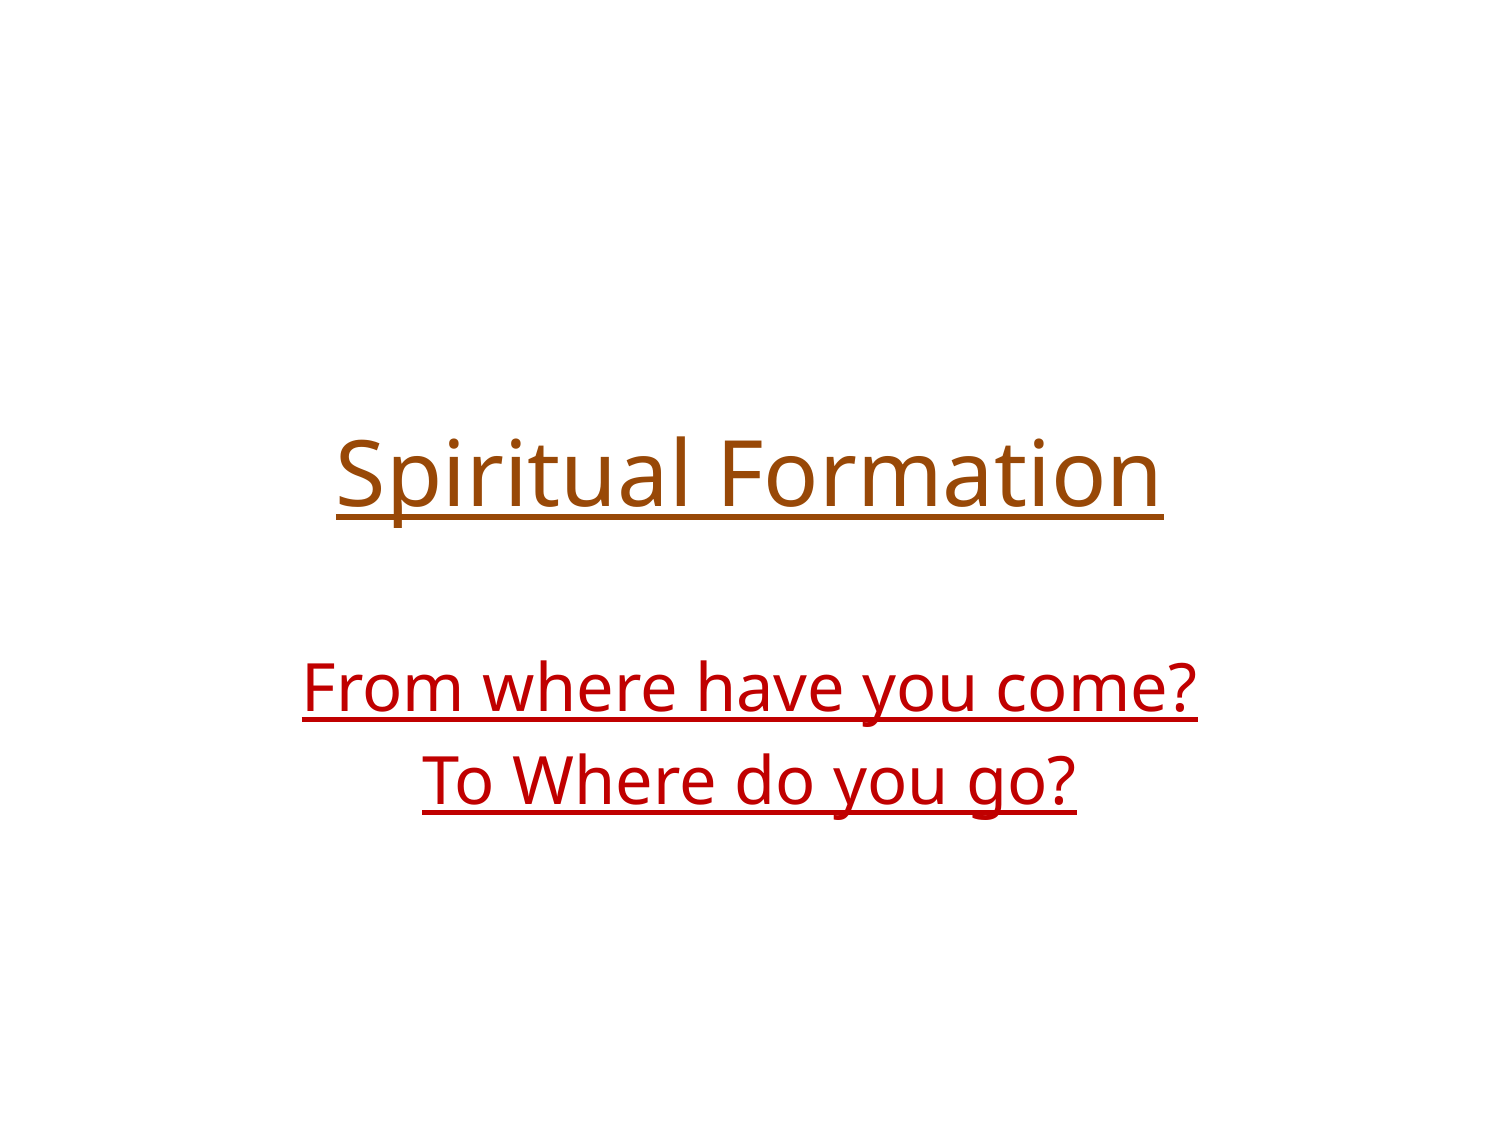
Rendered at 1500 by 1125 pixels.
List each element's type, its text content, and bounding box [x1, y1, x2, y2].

subtitle From where have you come? To Where do you go? [225, 637, 1275, 925]
title Spiritual Formation [112, 349, 1388, 591]
